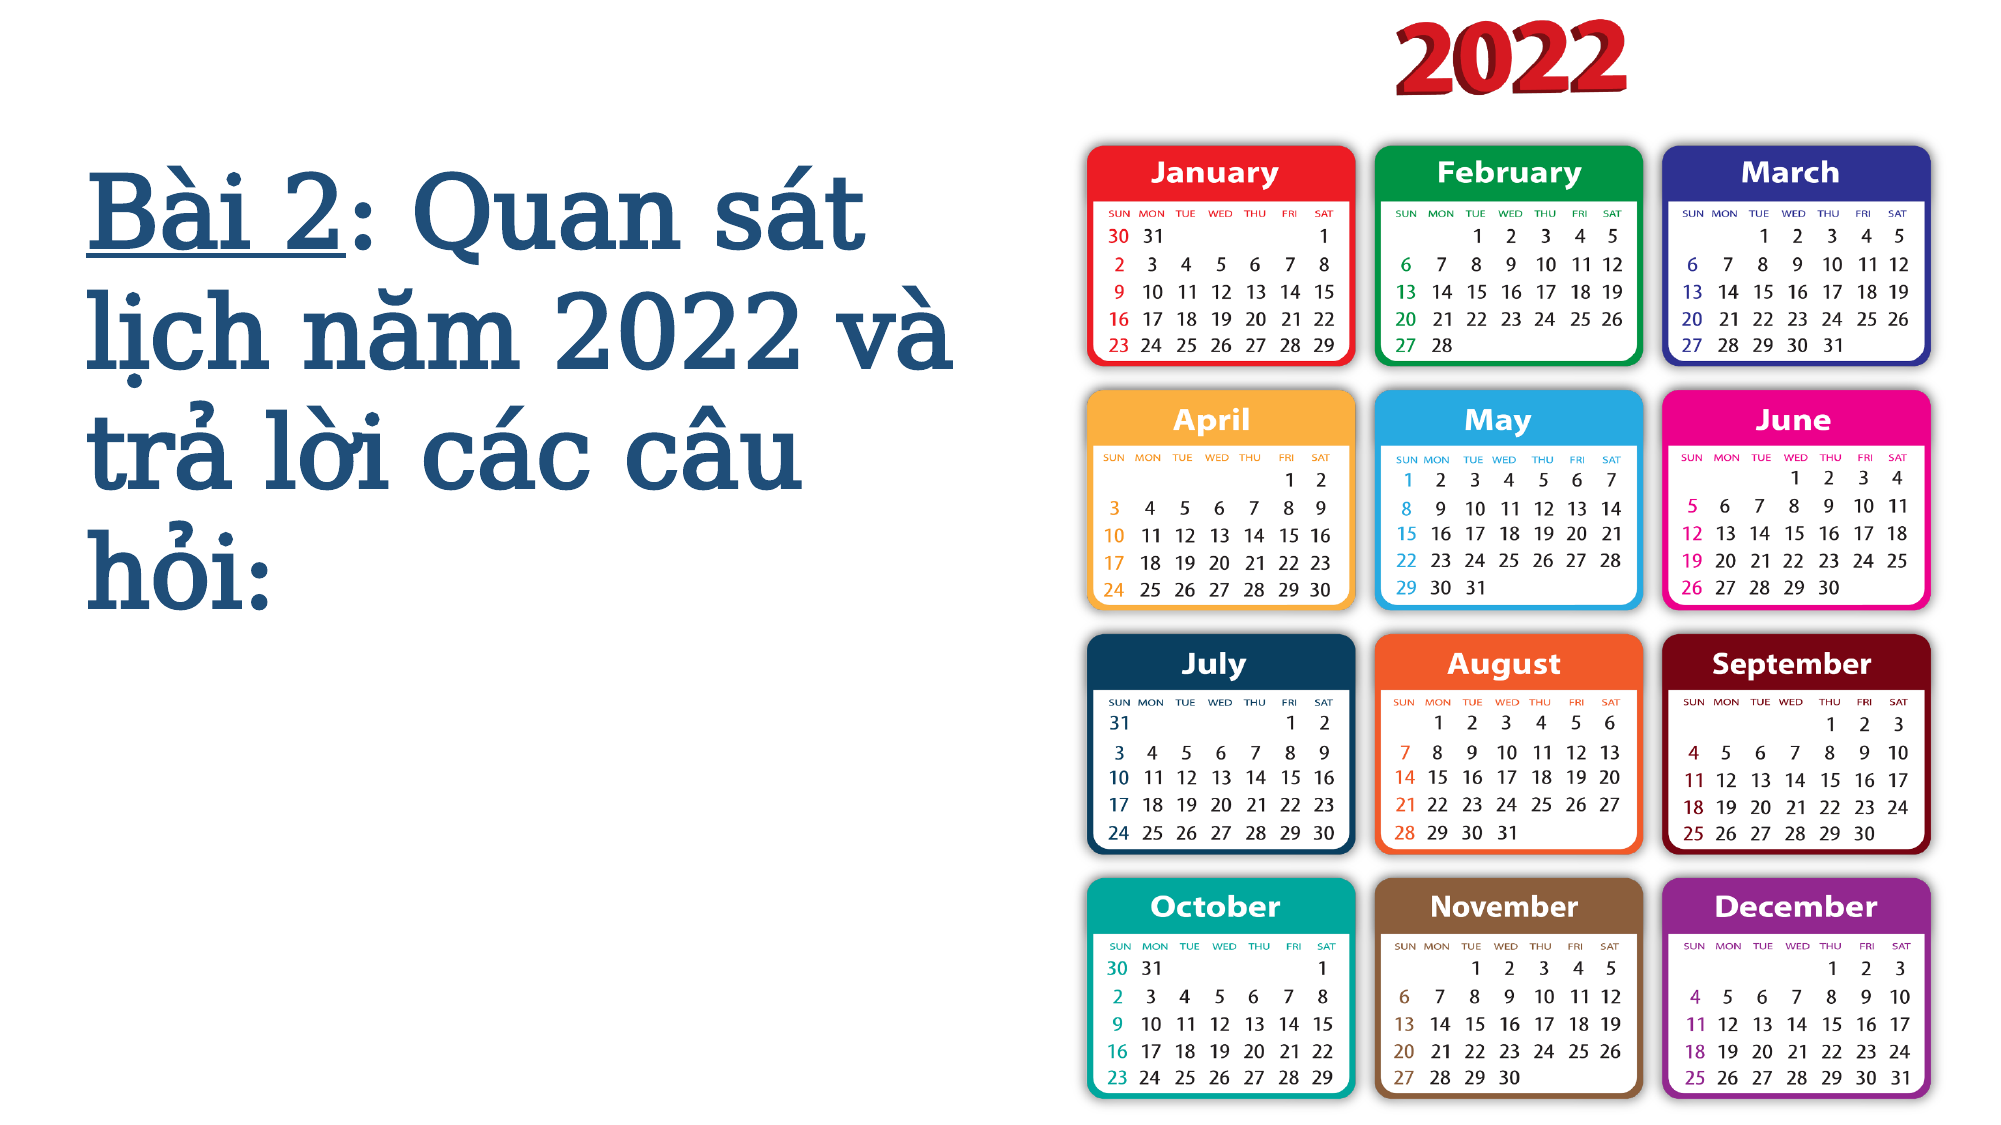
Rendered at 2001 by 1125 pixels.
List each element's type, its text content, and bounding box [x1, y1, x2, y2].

text_box Bài 2: Quan sát lịch năm 2022 và trả lời các câu hỏi: [71, 140, 941, 635]
picture [941, 0, 2000, 1125]
